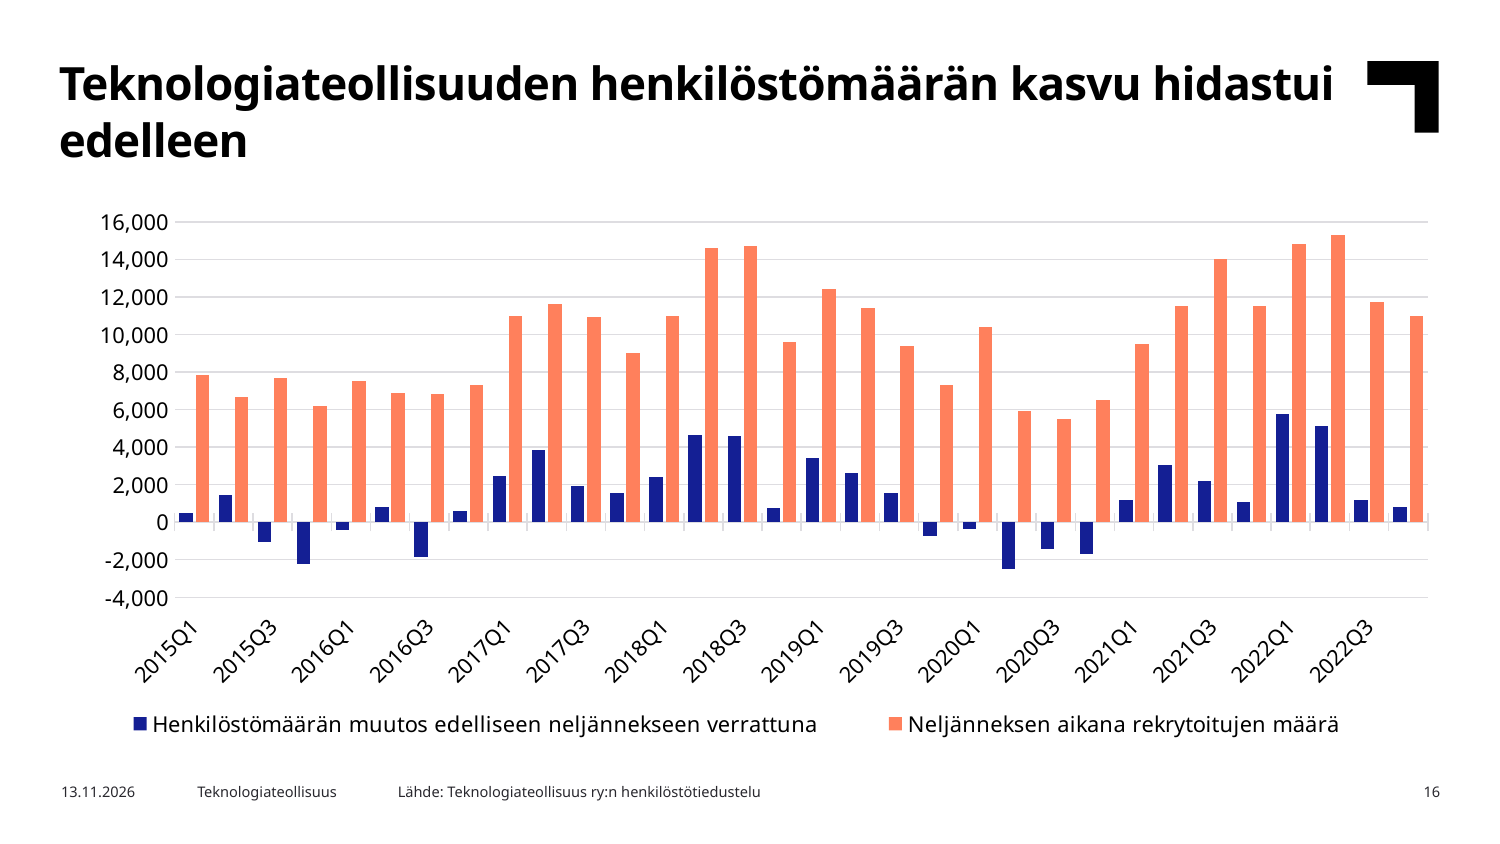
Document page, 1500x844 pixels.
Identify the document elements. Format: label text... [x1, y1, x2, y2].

chart [41, 185, 1436, 753]
footer Teknologiateollisuus [182, 775, 382, 803]
slide_number 16 [1313, 775, 1456, 803]
list Teknologiateollisuuden henkilöstömäärän kasvu hidastui edelleen [41, 46, 1353, 153]
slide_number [46, 775, 182, 803]
list Lähde: Teknologiateollisuus ry:n henkilöstötiedustelu [382, 775, 871, 803]
